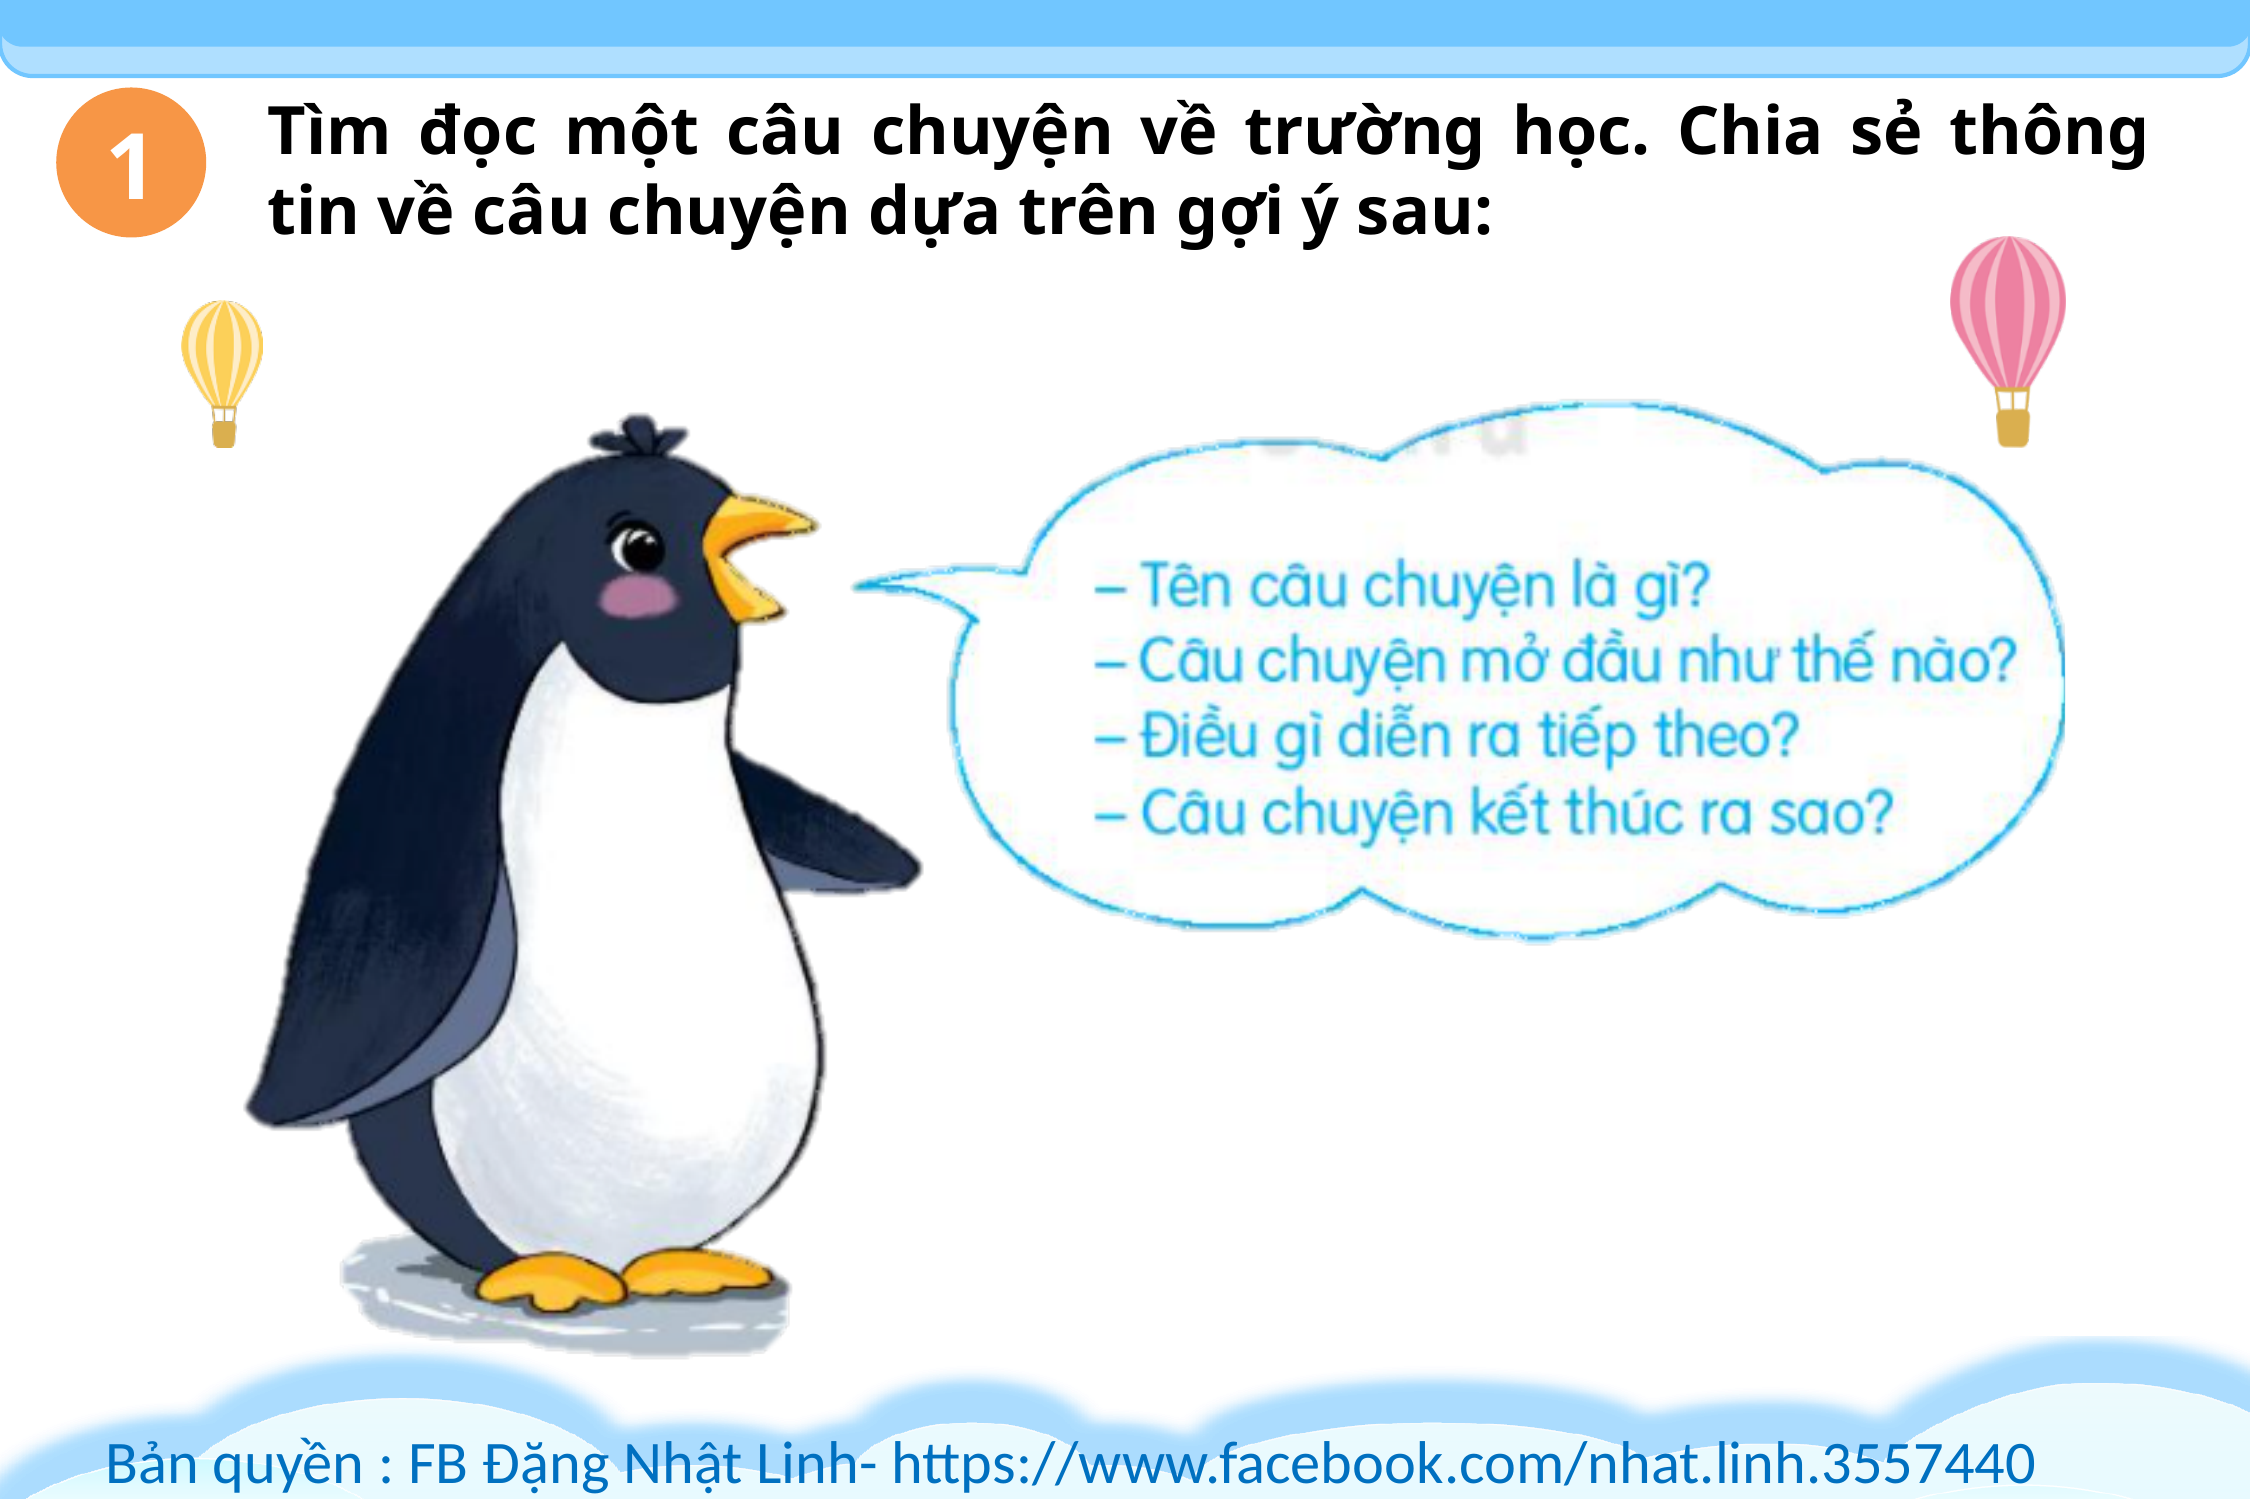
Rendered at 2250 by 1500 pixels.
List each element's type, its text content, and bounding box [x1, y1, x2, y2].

text_box Tìm đọc một câu chuyện về trường học. Chia sẻ thông tin về câu chuyện dựa trên gợi ý sau: [243, 88, 2176, 260]
text_box 1 [54, 88, 209, 240]
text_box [0, 0, 2250, 77]
picture [0, 236, 2250, 1500]
